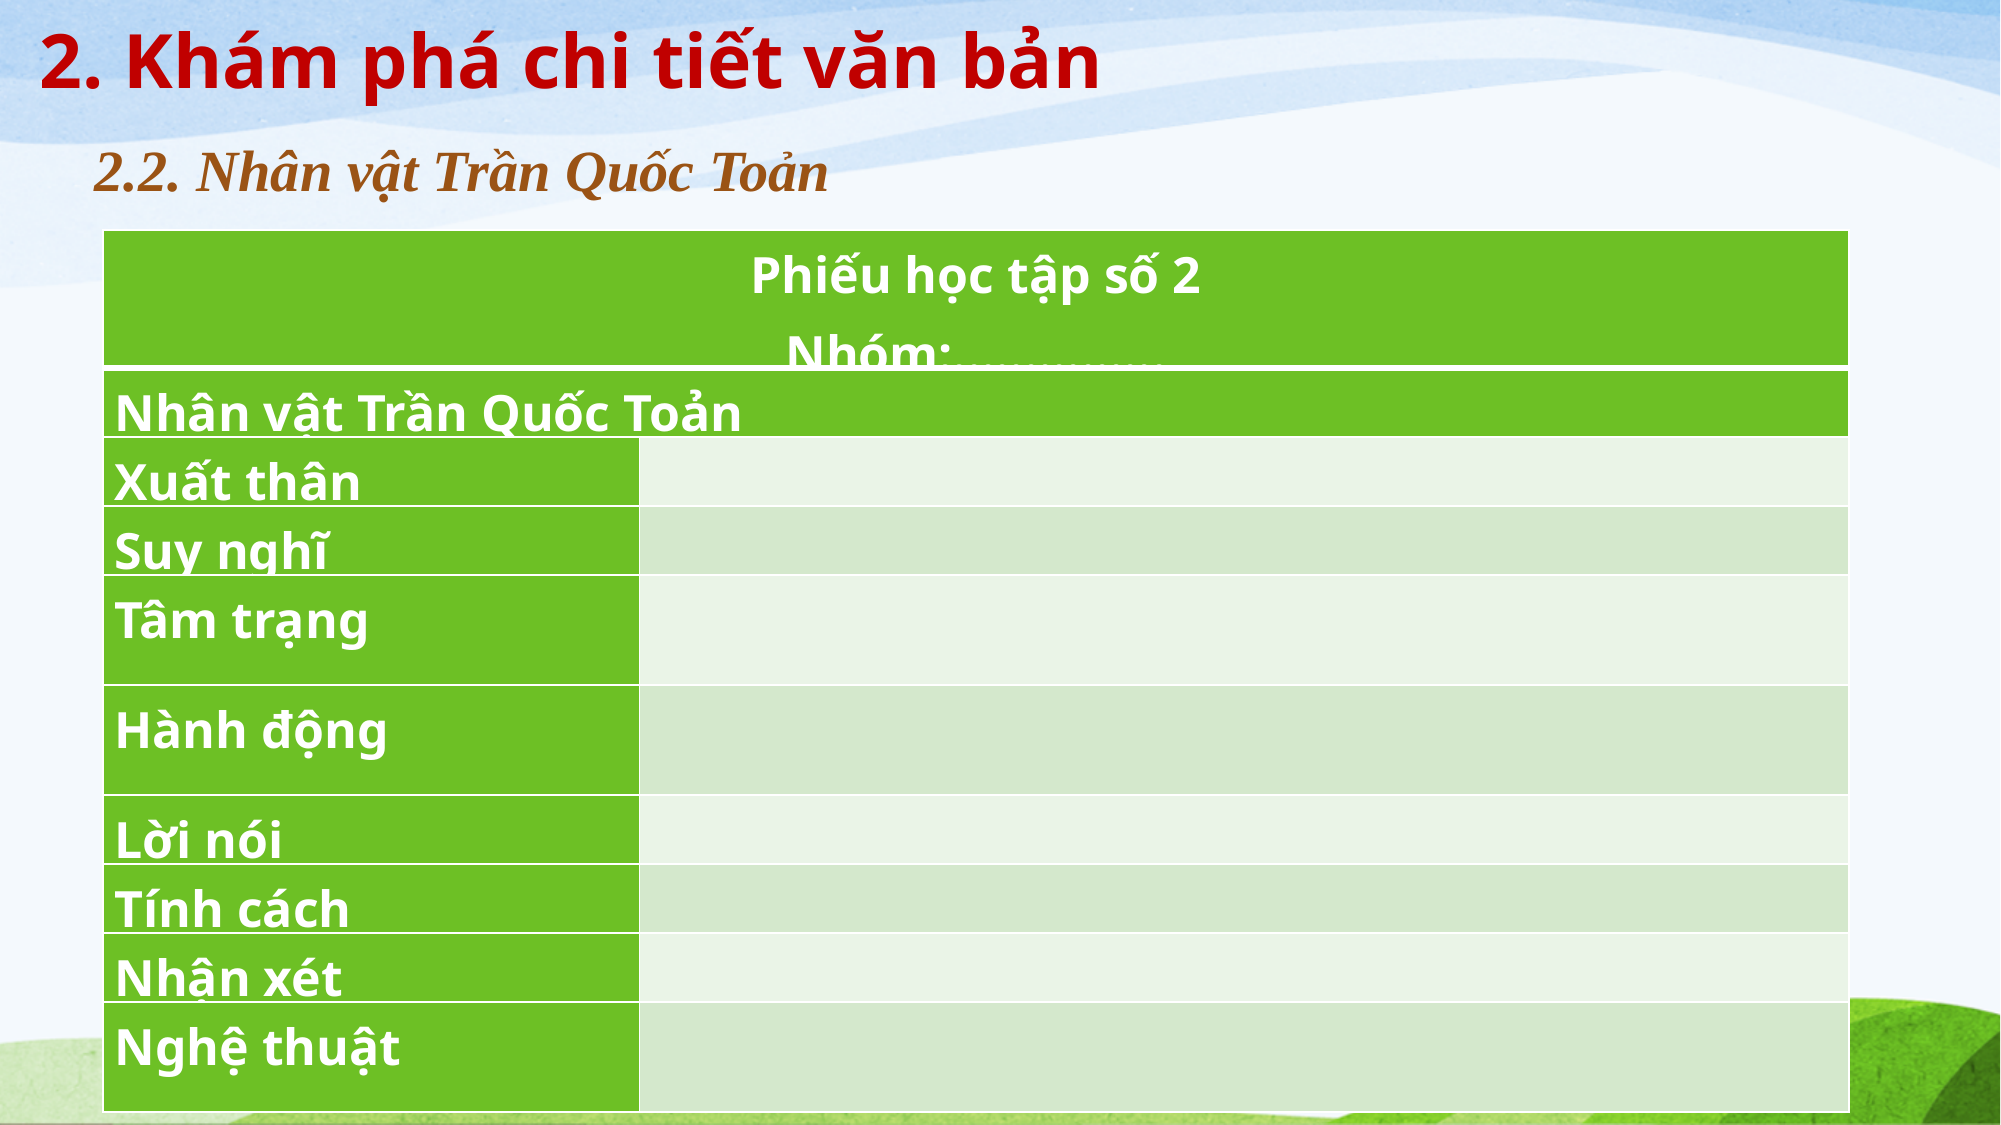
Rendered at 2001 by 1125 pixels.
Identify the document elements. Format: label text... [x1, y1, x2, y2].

table_cell Nhân vật Trần Quốc Toản [104, 371, 1848, 436]
table_cell Tính cách [104, 865, 639, 932]
table_cell [640, 865, 1848, 932]
picture [0, 0, 2001, 1125]
table_cell Hành động [104, 686, 639, 794]
text_box 2.2. Nhân vật Trần Quốc Toản [79, 114, 846, 211]
table_cell [640, 686, 1848, 794]
table_cell Tâm trạng [104, 576, 639, 684]
table_cell [640, 438, 1848, 505]
table_cell [640, 507, 1848, 574]
table_cell Nghệ thuật [104, 1003, 639, 1111]
table_cell [640, 576, 1848, 684]
table_cell Suy nghĩ [104, 507, 639, 574]
table_cell [640, 934, 1848, 1001]
table_cell [640, 796, 1848, 863]
table_cell Nhận xét [104, 934, 639, 1001]
table_cell Lời nói [104, 796, 639, 863]
table_cell Xuất thân [104, 438, 639, 505]
table_cell [640, 1003, 1848, 1111]
table_header Phiếu học tập số 2 Nhóm:............... [104, 231, 1848, 365]
text_box 2. Khám phá chi tiết văn bản [24, 0, 1675, 115]
